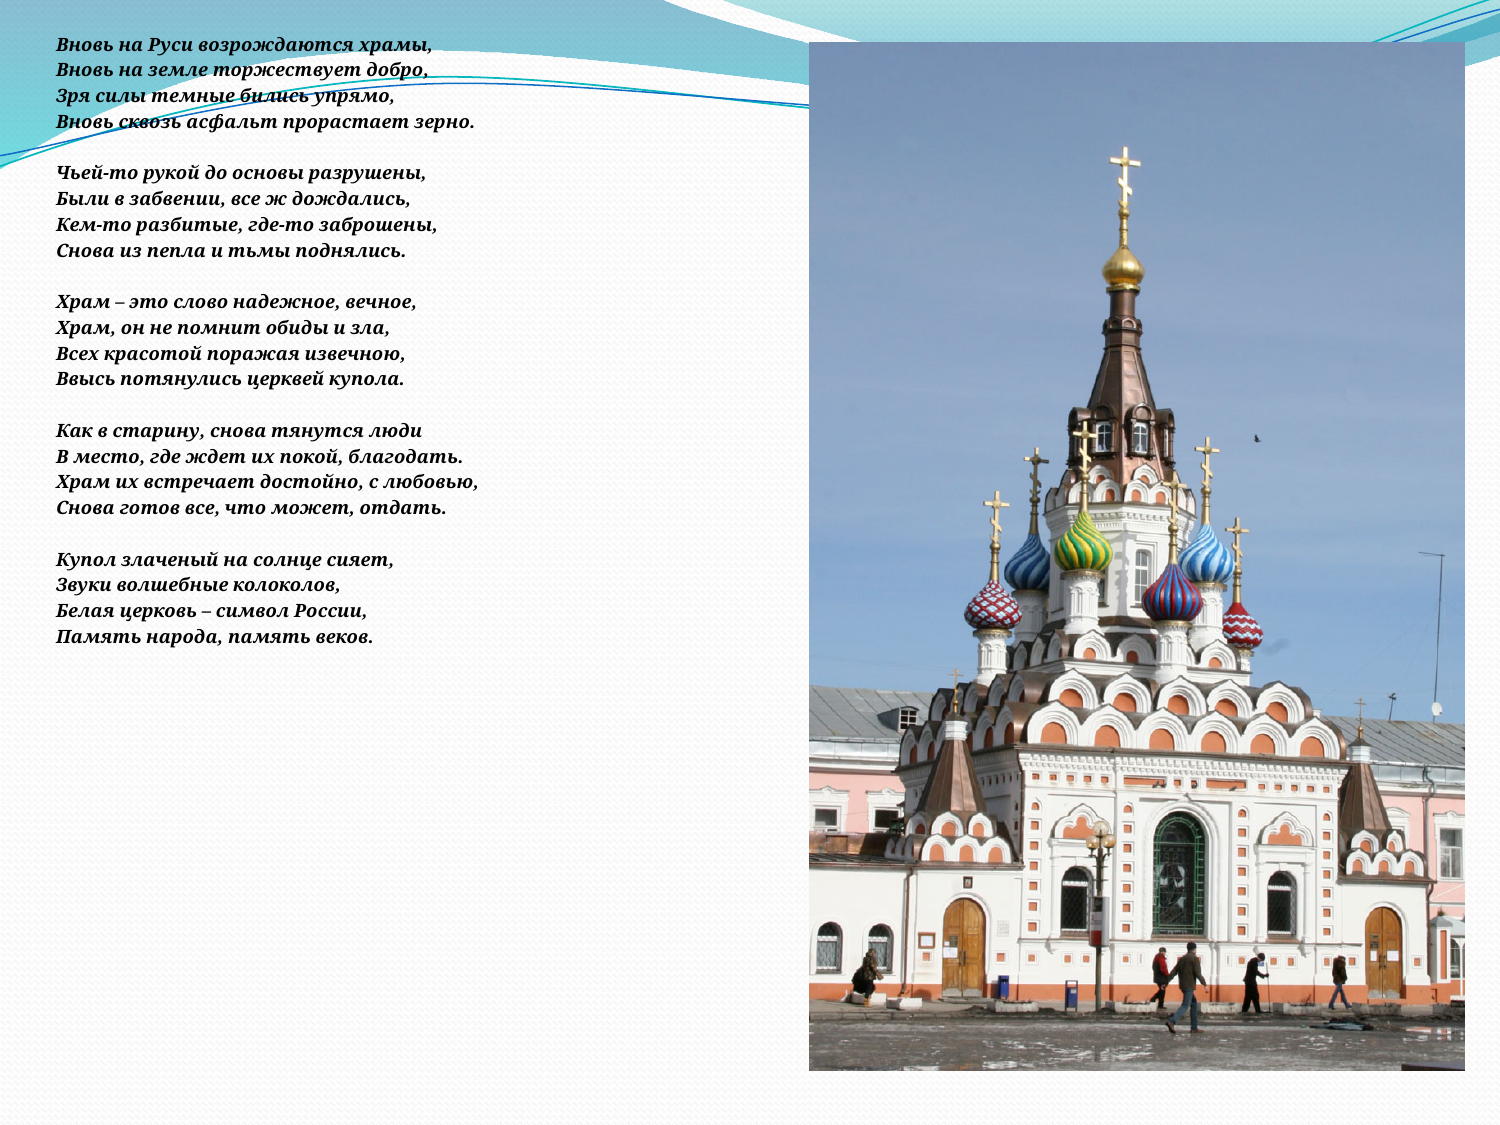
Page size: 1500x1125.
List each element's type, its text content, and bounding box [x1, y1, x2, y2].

picture [808, 42, 1465, 1071]
list Вновь на Руси возрождаются храмы, Вновь на земле торжествует добро, Зря силы темные бились упрямо, Вновь сквозь асфальт прорастает зерно. Чьей-то рукой до основы разрушены, Были в забвении, все ж дождались, Кем-то разбитые, где-то заброшены, Снова из пепла и тьмы поднялись. Храм – это слово надежное, вечное, Храм, он не помнит обиды и зла, Всех красотой поражая извечною, Ввысь потянулись церквей купола. Как в старину, снова тянутся люди В место, где ждет их покой, благодать. Храм их встречает достойно, с любовью, Снова готов все, что может, отдать. Купол злаченый на солнце сияет, Звуки волшебные колоколов, Белая церковь – символ России, Память народа, память веков. [41, 1, 1392, 721]
